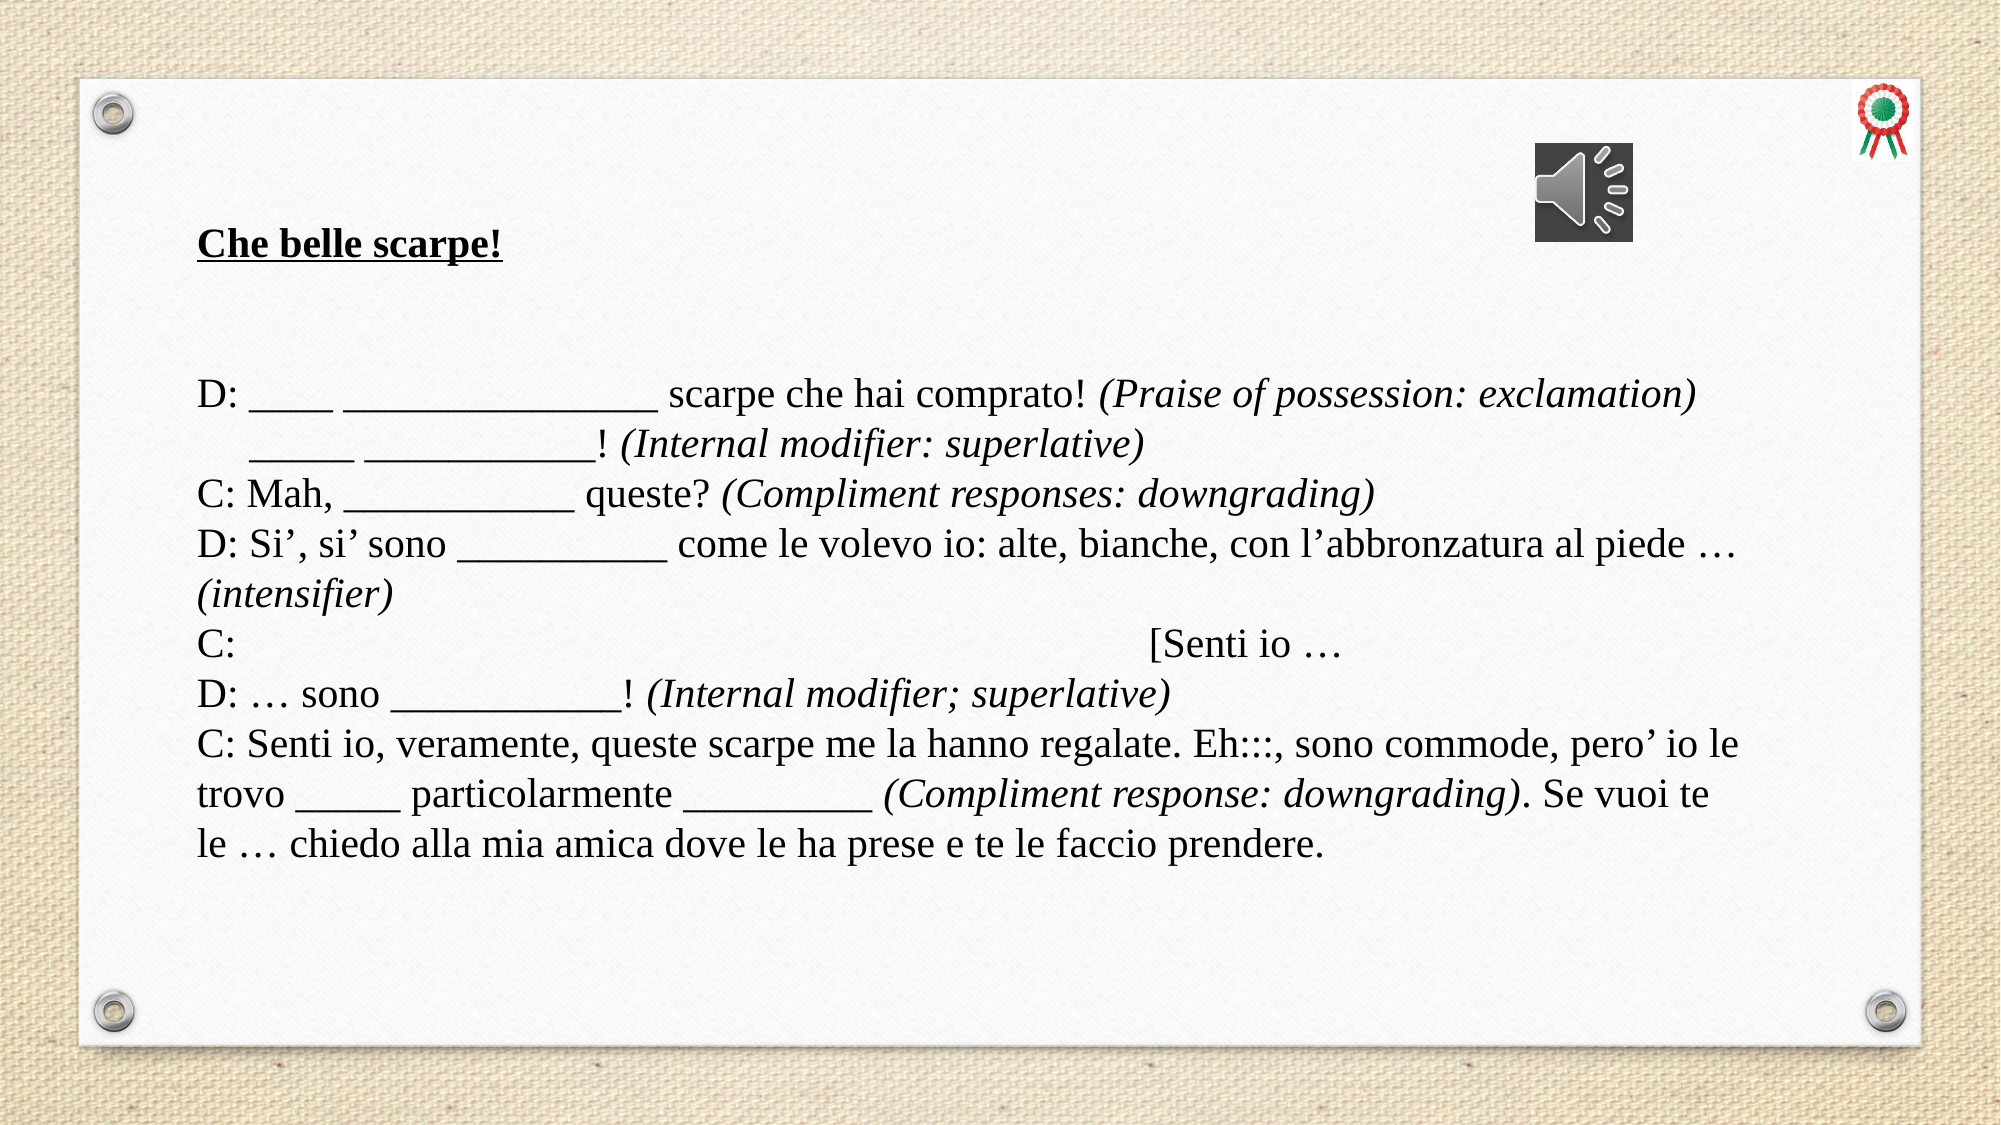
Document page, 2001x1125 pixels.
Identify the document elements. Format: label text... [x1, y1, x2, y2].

picture [0, 0, 2001, 1125]
text_box Che belle scarpe! D: ____ _______________ scarpe che hai comprato! (Praise of possession: exclamation) _____ ___________! (Internal modifier: superlative) C: Mah, ___________ queste? (Compliment responses: downgrading) D: Si’, si’ sono __________ come le volevo io: alte, bianche, con l’abbronzatura al piede … (intensifier) C: [Senti io … D: … sono ___________! (Internal modifier; superlative) C: Senti io, veramente, queste scarpe me la hanno regalate. Eh:::, sono commode, pero’ io le trovo _____ particolarmente _________ (Compliment response: downgrading). Se vuoi te le … chiedo alla mia amica dove le ha prese e te le faccio prendere. [182, 163, 1761, 874]
